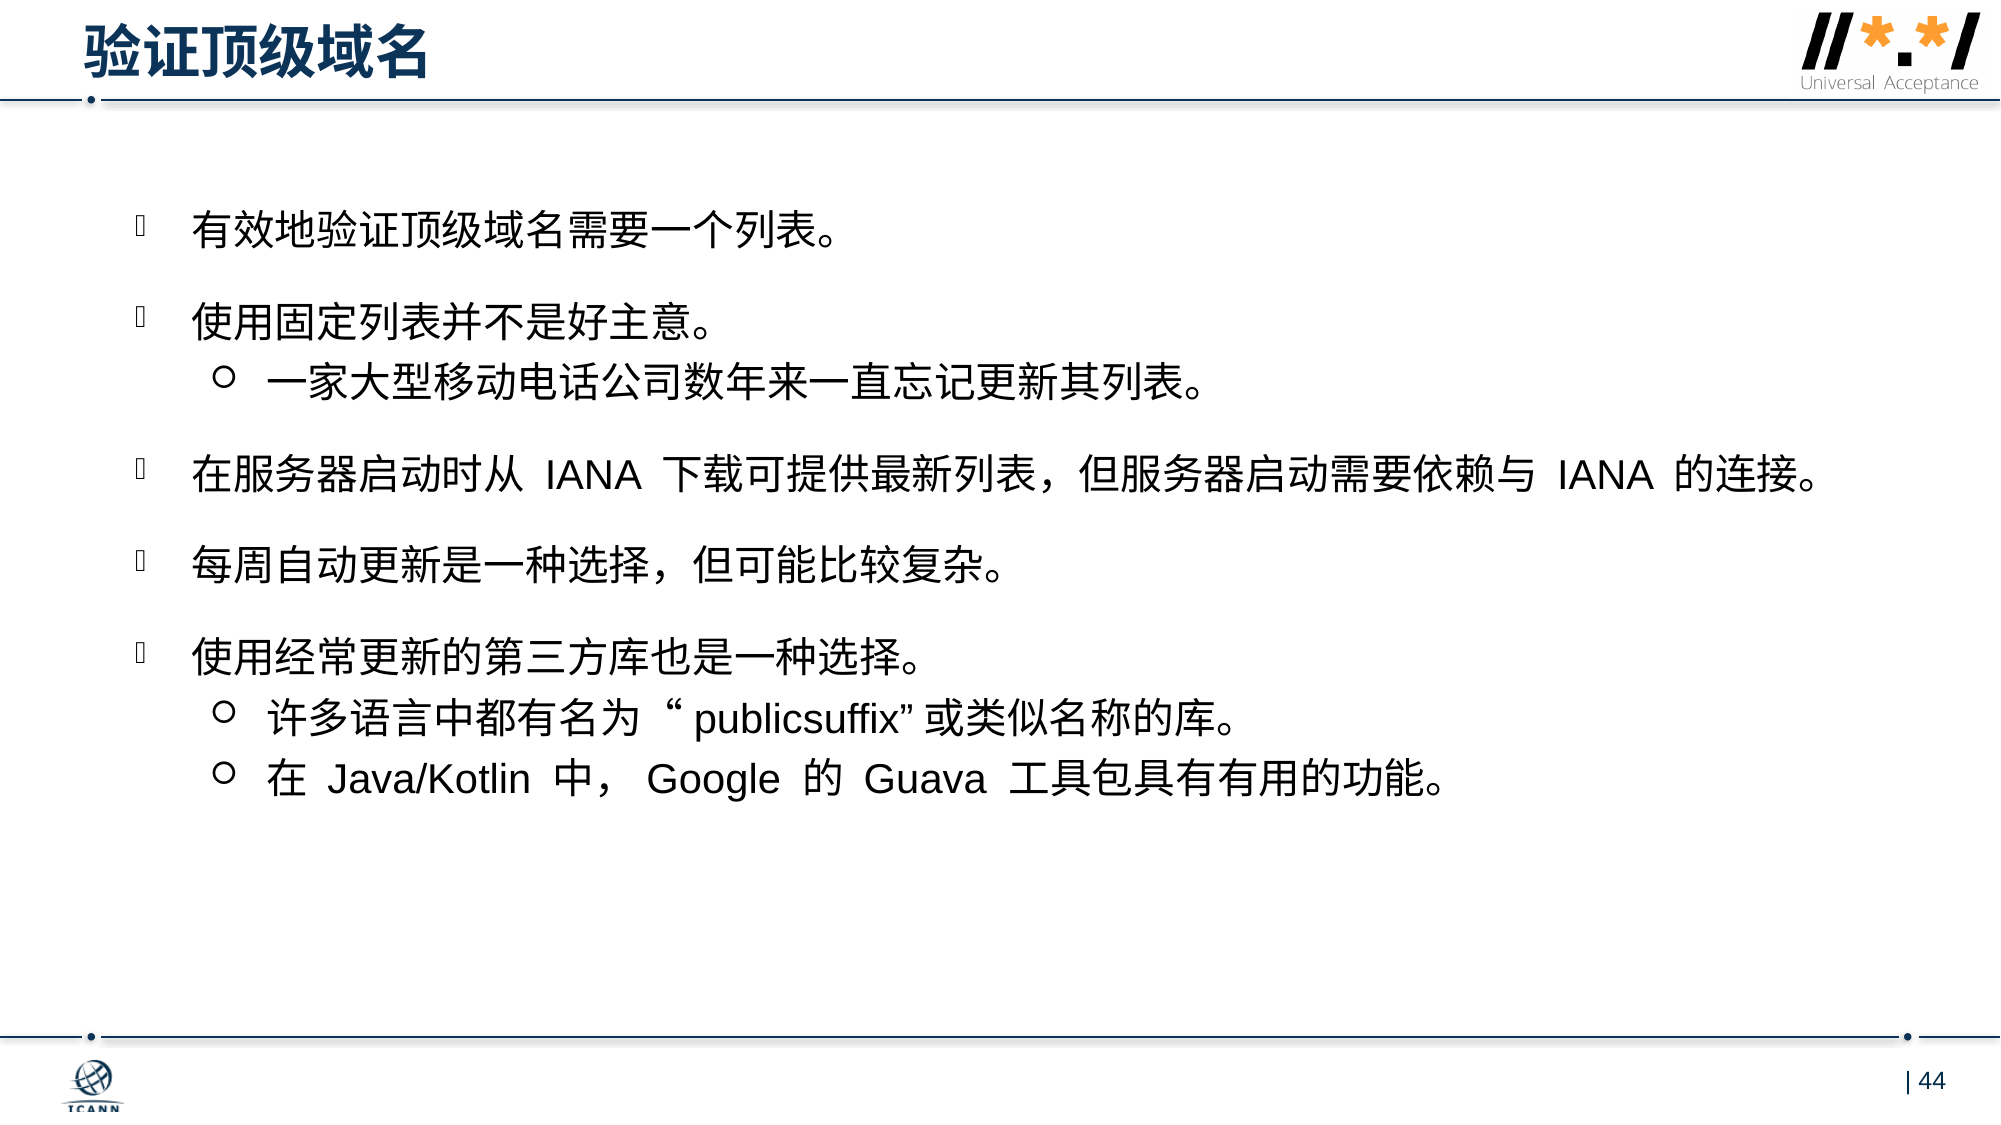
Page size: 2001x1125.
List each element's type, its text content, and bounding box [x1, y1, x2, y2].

list 有效地验证顶级域名需要一个列表。 使用固定列表并不是好主意。 一家大型移动电话公司数年来一直忘记更新其列表。 在服务器启动时从 IANA 下载可提供最新列表，但服务器启动需要依赖与 IANA 的连接。 每周自动更新是一种选择，但可能比较复杂。 使用经常更新的第三方库也是一种选择。 许多语言中都有名为“publicsuffix”或类似名称的库。 在 Java/Kotlin 中，Google 的 Guava 工具包具有有用的功能。 [135, 203, 1865, 1033]
title 验证顶级域名 [68, 7, 1784, 82]
picture [1788, 5, 1993, 99]
